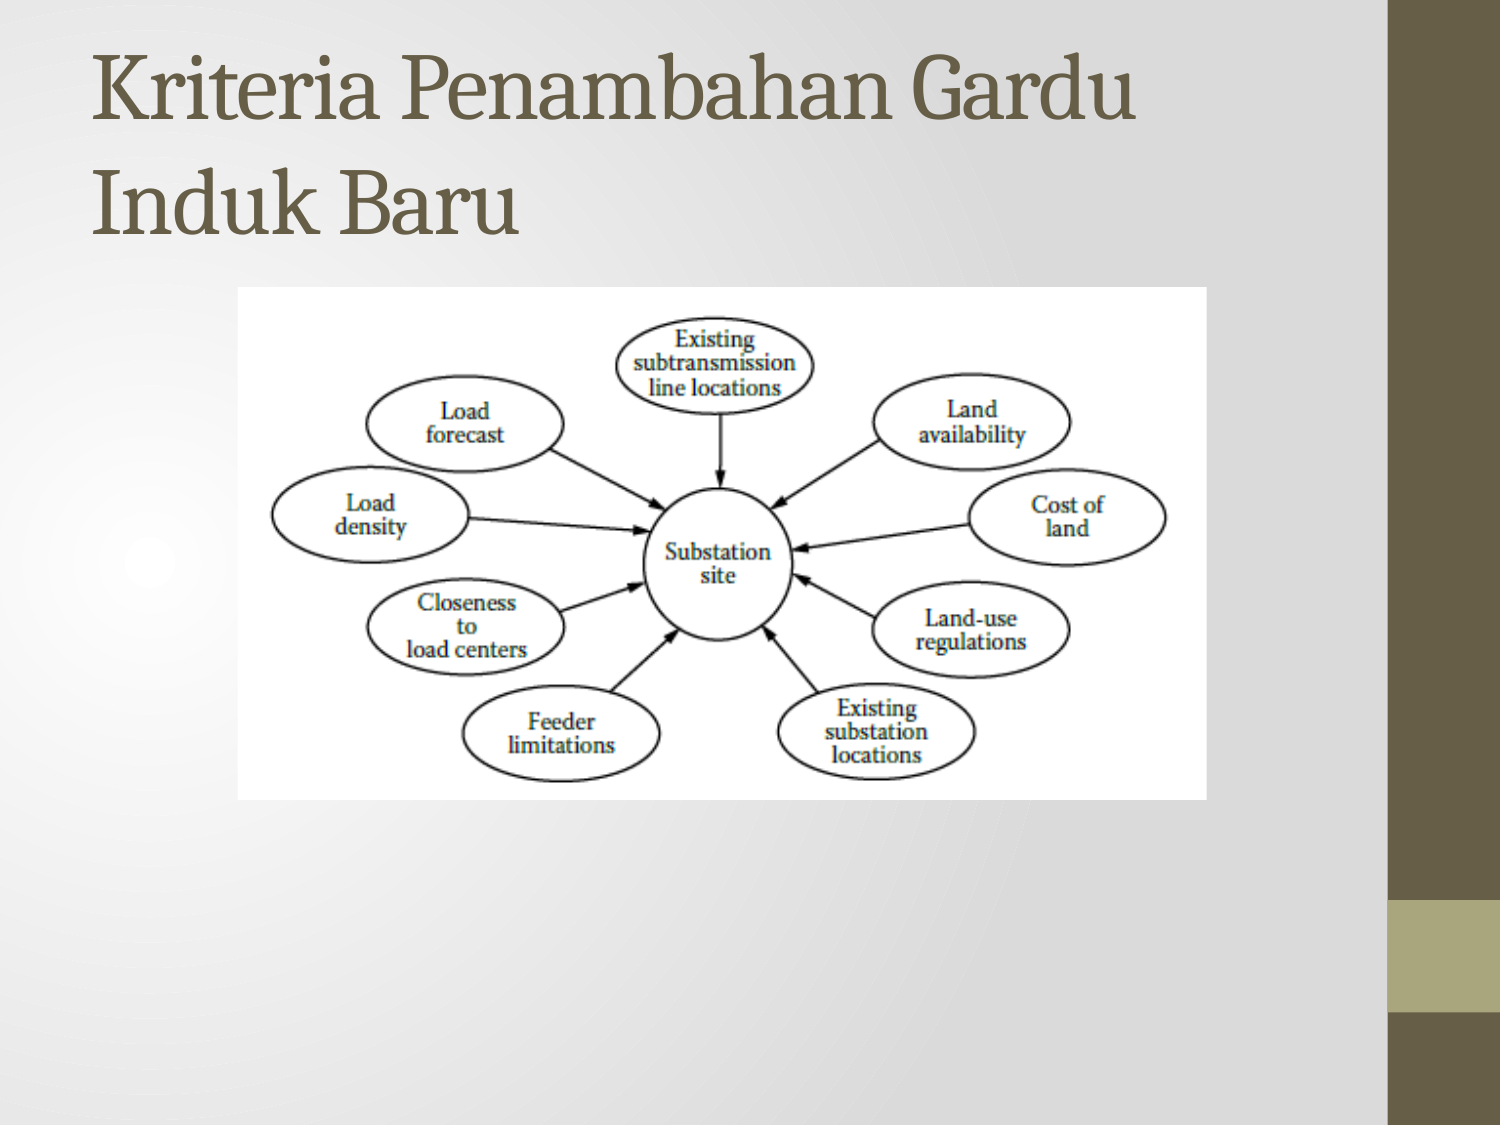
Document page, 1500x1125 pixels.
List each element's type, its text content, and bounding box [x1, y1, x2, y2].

picture [236, 286, 1208, 801]
title Kriteria Penambahan Gardu Induk Baru [75, 45, 1325, 233]
